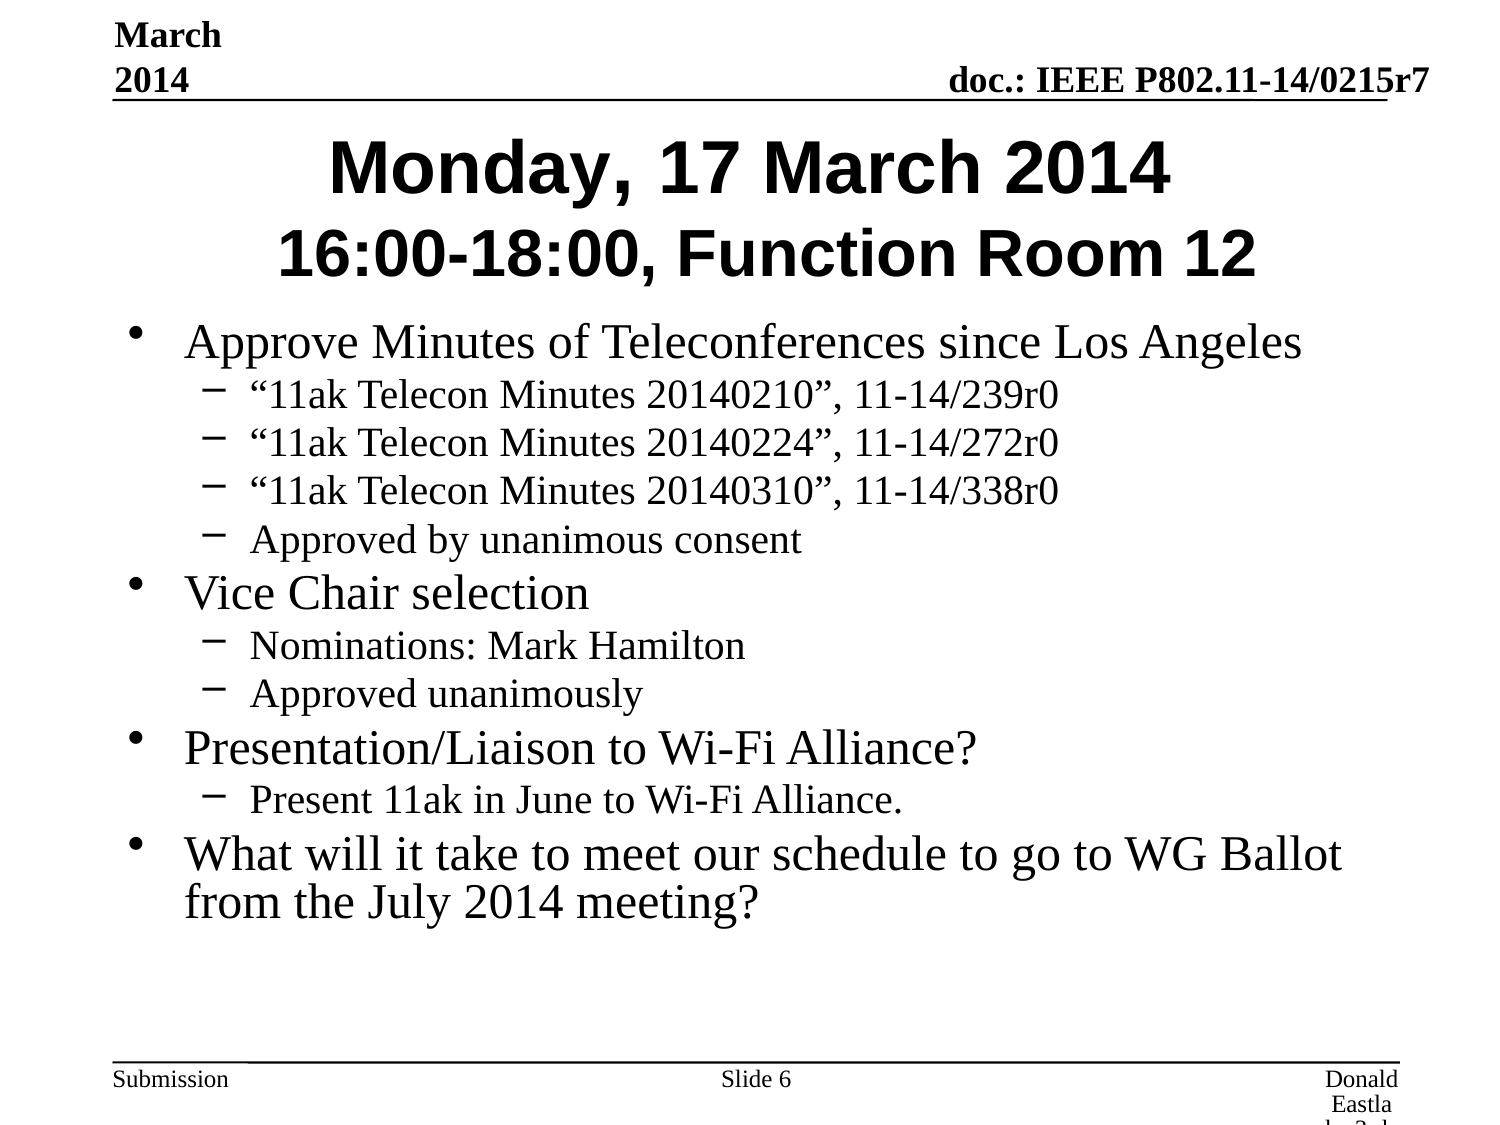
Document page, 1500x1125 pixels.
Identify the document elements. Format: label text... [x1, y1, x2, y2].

list Approve Minutes of Teleconferences since Los Angeles “11ak Telecon Minutes 20140210”, 11-14/239r0 “11ak Telecon Minutes 20140224”, 11-14/272r0 “11ak Telecon Minutes 20140310”, 11-14/338r0 Approved by unanimous consent Vice Chair selection Nominations: Mark Hamilton Approved unanimously Presentation/Liaison to Wi-Fi Alliance? Present 11ak in June to Wi-Fi Alliance. What will it take to meet our schedule to go to WG Ballot from the July 2014 meeting? [112, 312, 1413, 1063]
slide_number Slide 6 [712, 1063, 800, 1093]
footer Donald Eastlake 3rd, Huawei Technologies [1325, 1063, 1402, 1093]
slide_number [114, 54, 290, 100]
title Monday, 17 March 2014 16:00-18:00, Function Room 12 [112, 112, 1388, 288]
